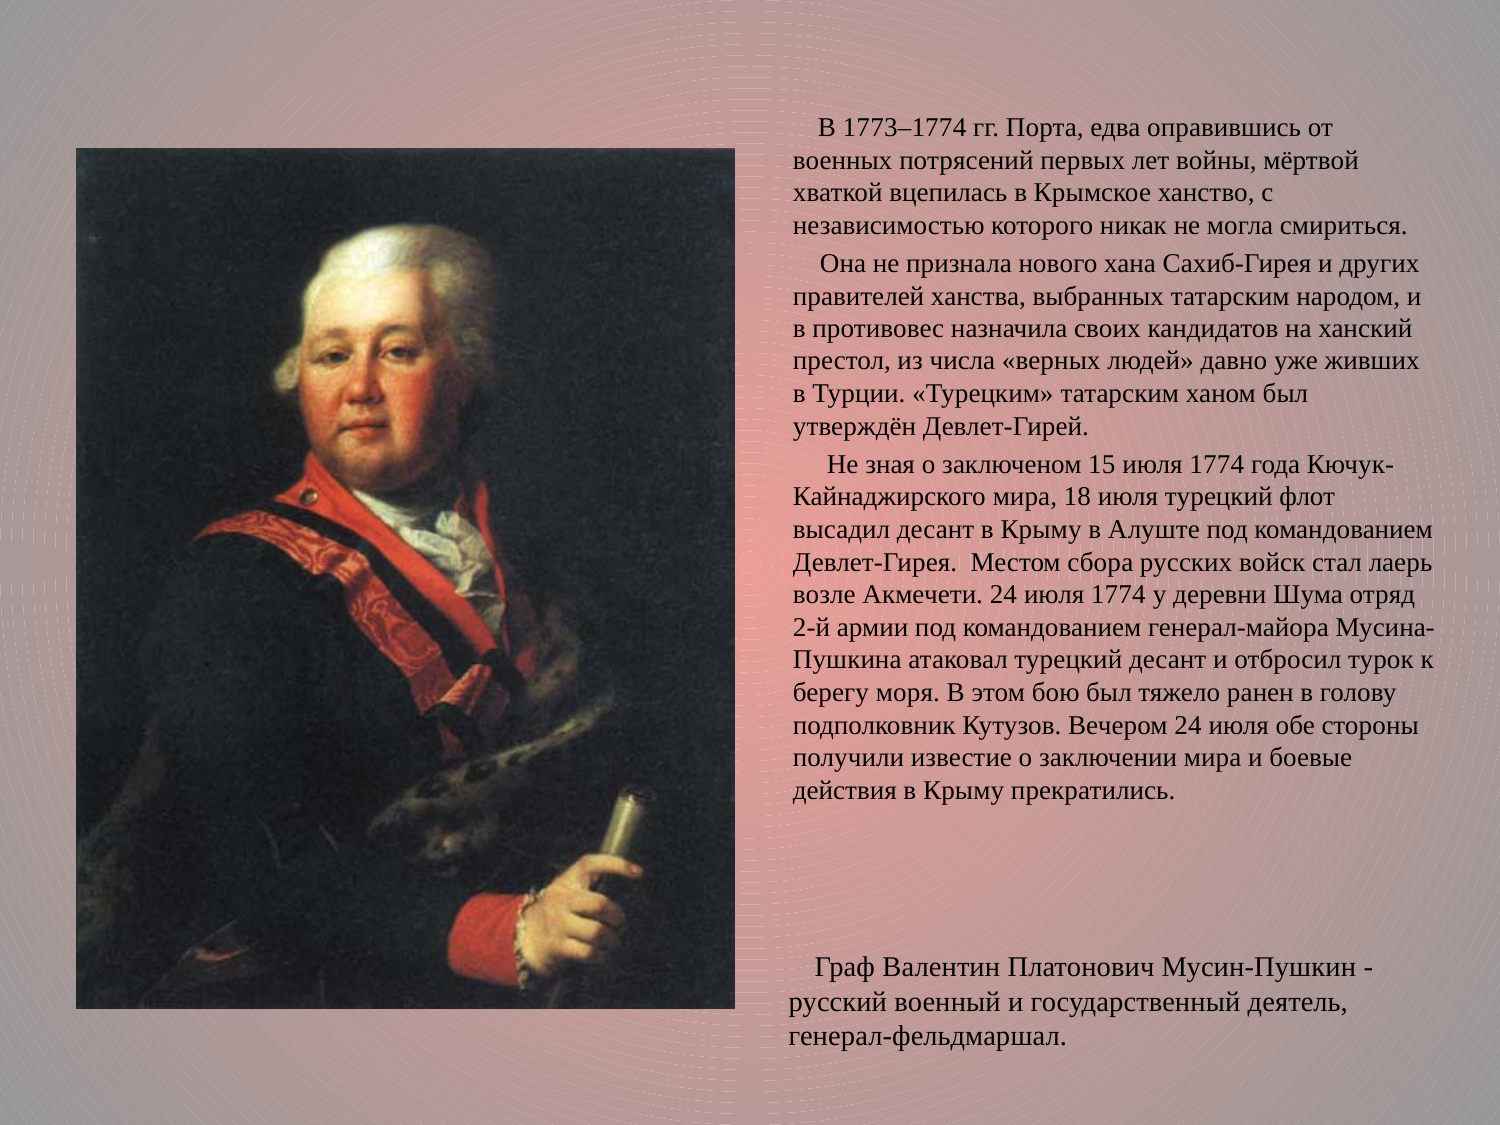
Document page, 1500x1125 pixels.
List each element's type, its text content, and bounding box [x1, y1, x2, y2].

text_box Граф Валентин Платонович Мусин-Пушкин - русский военный и государственный деятель, генерал-фельдмаршал. [773, 940, 1447, 1059]
picture [76, 148, 735, 1009]
list В 1773–1774 гг. Порта, едва оправившись от военных потрясений первых лет войны, мёртвой хваткой вцепилась в Крымское ханство, с независимостью которого никак не могла смириться. Она не признала нового хана Сахиб-Гирея и других правителей ханства, выбранных татарским народом, и в противовес назначила своих кандидатов на ханский престол, из числа «верных людей» давно уже живших в Турции. «Турецким» татарским ханом был утверждён Девлет-Гирей. Не зная о заключеном 15 июля 1774 года Кючук-Кайнаджирского мира, 18 июля турецкий флот высадил десант в Крыму в Алуште под командованием Девлет-Гирея. Местом сбора русских войск стал лаерь возле Акмечети. 24 июля 1774 у деревни Шума отряд 2-й армии под командованием генерал-майора Мусина-Пушкина атаковал турецкий десант и отбросил турок к берегу моря. В этом бою был тяжело ранен в голову подполковник Кутузов. Вечером 24 июля обе стороны получили известие о заключении мира и боевые действия в Крыму прекратились. [777, 101, 1452, 872]
